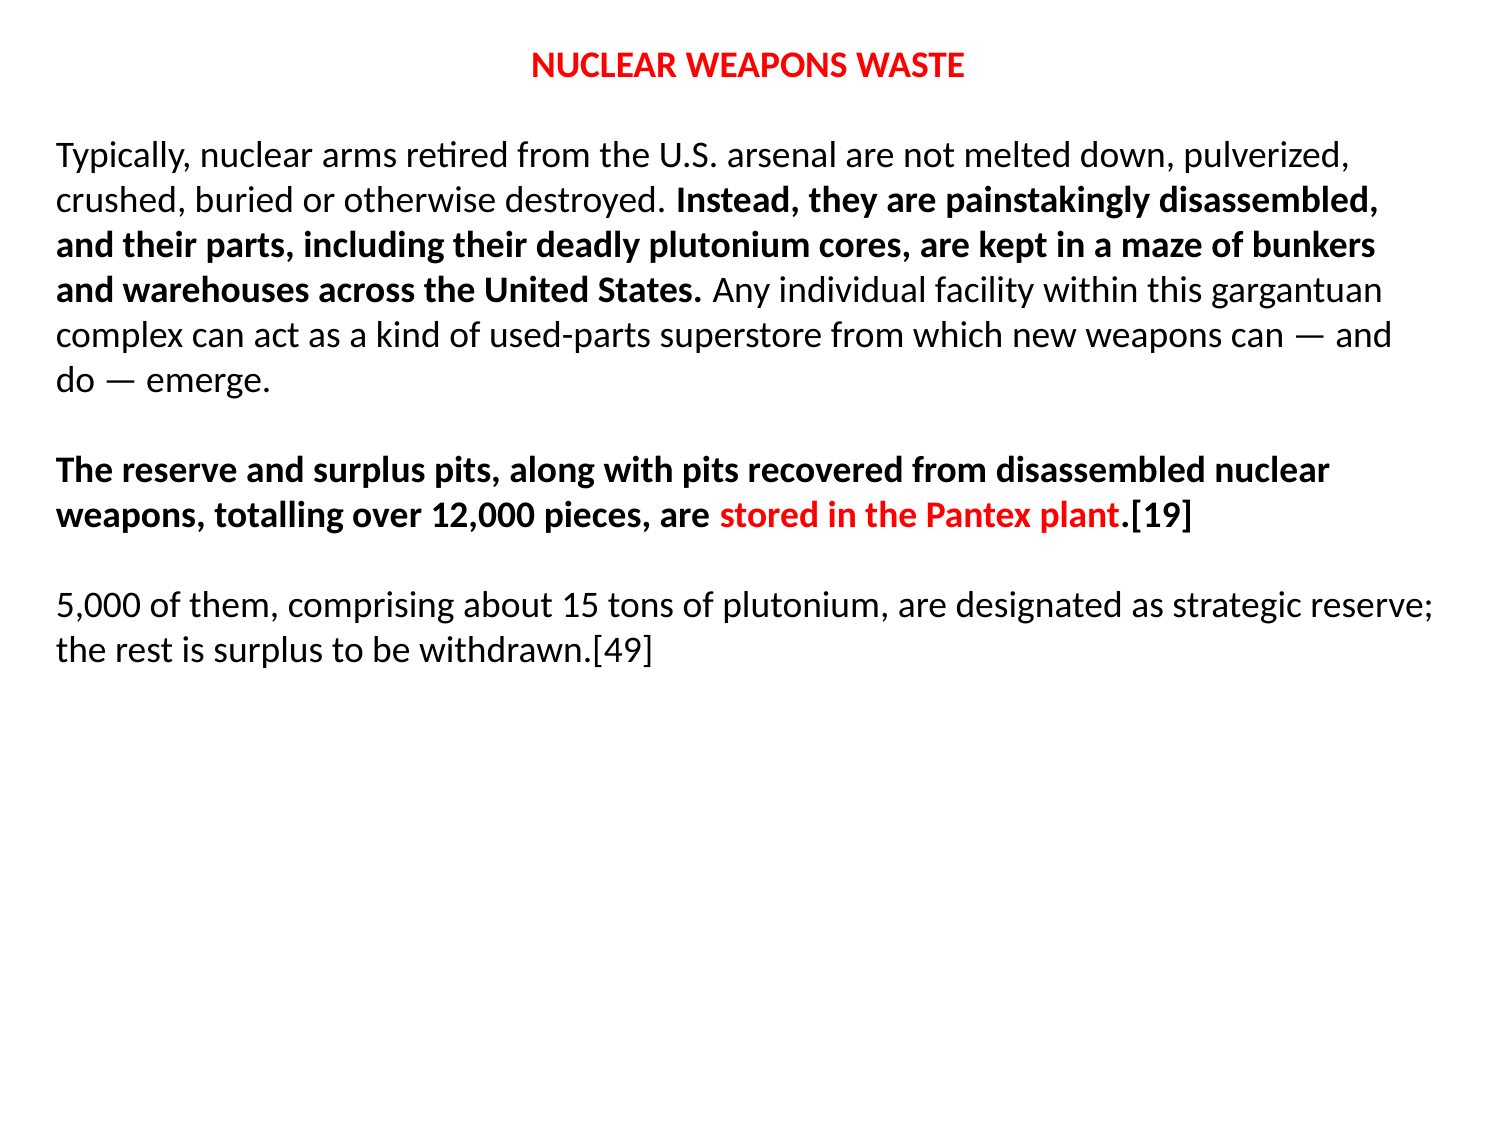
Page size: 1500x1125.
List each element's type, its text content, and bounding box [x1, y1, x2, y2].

text_box NUCLEAR WEAPONS WASTE Typically, nuclear arms retired from the U.S. arsenal are not melted down, pulverized, crushed, buried or otherwise destroyed. Instead, they are painstakingly disassembled, and their parts, including their deadly plutonium cores, are kept in a maze of bunkers and warehouses across the United States. Any individual facility within this gargantuan complex can act as a kind of used-parts superstore from which new weapons can — and do — emerge. The reserve and surplus pits, along with pits recovered from disassembled nuclear weapons, totalling over 12,000 pieces, are stored in the Pantex plant.[19] 5,000 of them, comprising about 15 tons of plutonium, are designated as strategic reserve; the rest is surplus to be withdrawn.[49] [41, 32, 1456, 933]
